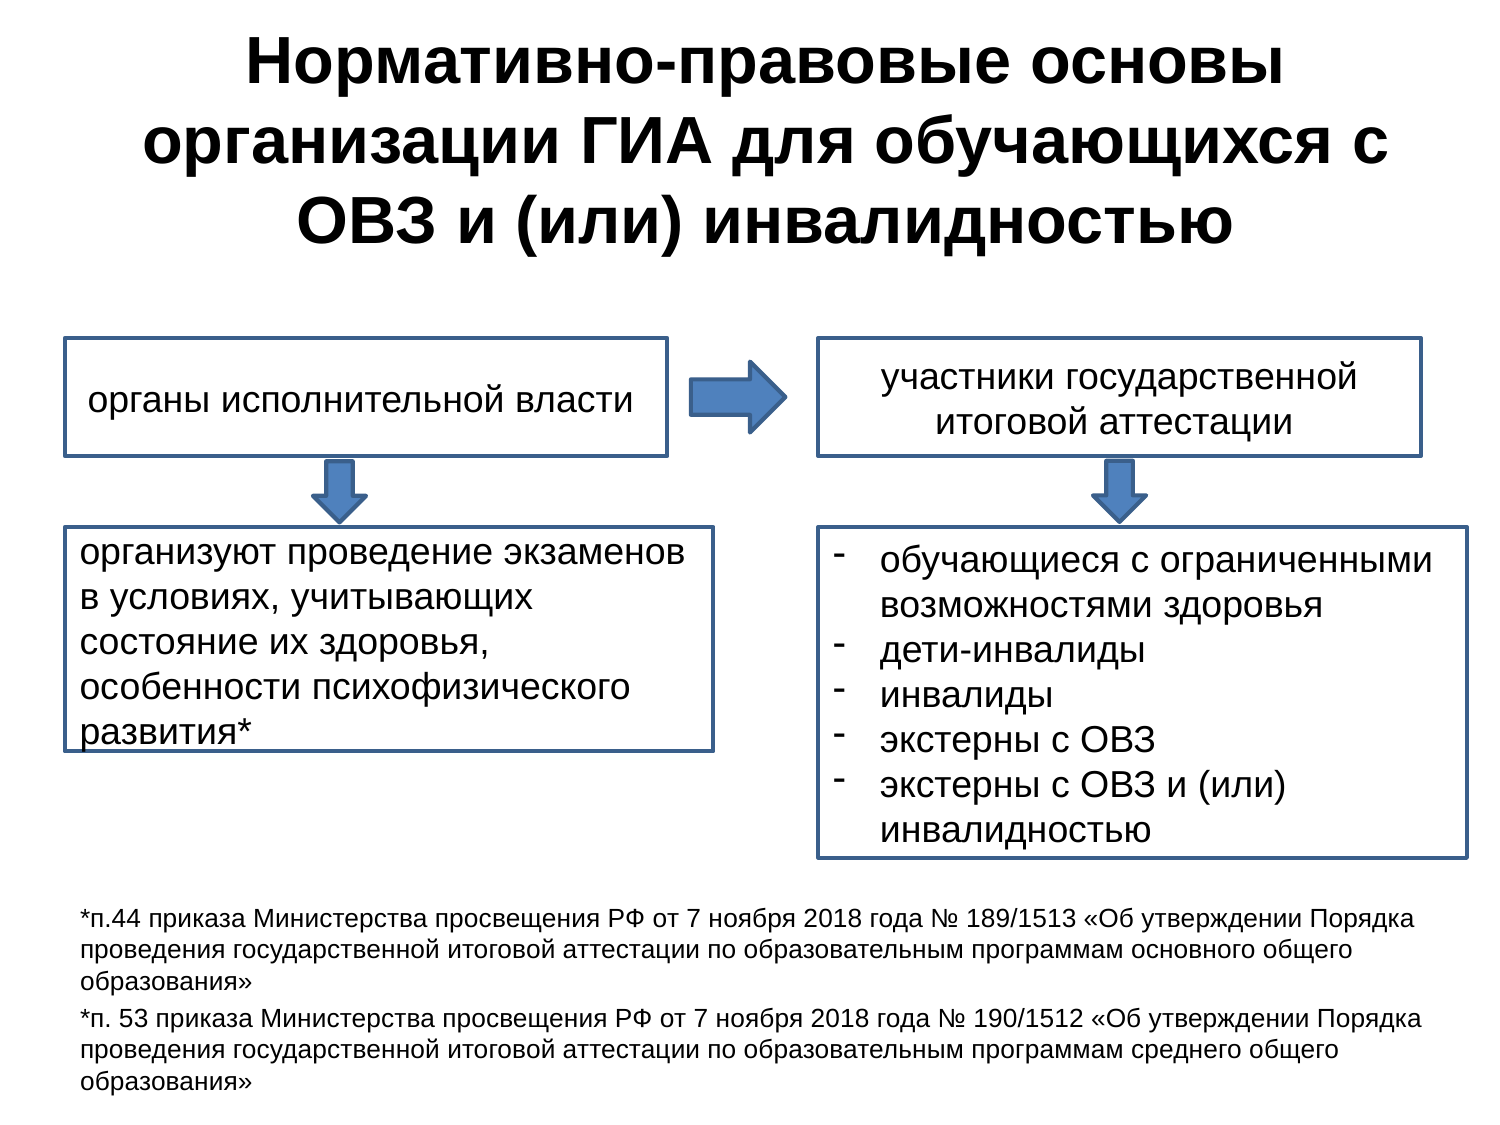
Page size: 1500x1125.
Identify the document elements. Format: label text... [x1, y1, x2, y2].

text_box [1091, 458, 1149, 525]
text_box обучающиеся с ограниченными возможностями здоровья дети-инвалиды инвалиды экстерны с ОВЗ экстерны с ОВЗ и (или) инвалидностью [816, 525, 1469, 860]
list *п.44 приказа Министерства просвещения РФ от 7 ноября 2018 года № 189/1513 «Об утверждении Порядка проведения государственной итоговой аттестации по образовательным программам основного общего образования» *п. 53 приказа Министерства просвещения РФ от 7 ноября 2018 года № 190/1512 «Об утверждении Порядка проведения государственной итоговой аттестации по образовательным программам среднего общего образования» [64, 893, 1467, 1105]
text_box организуют проведение экзаменов в условиях, учитывающих состояние их здоровья, особенности психофизического развития* [63, 525, 715, 753]
text_box [688, 359, 788, 435]
text_box [310, 459, 368, 525]
text_box участники государственной итоговой аттестации [816, 336, 1423, 458]
title Нормативно-правовые основы организации ГИА для обучающихся с ОВЗ и (или) инвалидностью [53, 42, 1479, 231]
text_box органы исполнительной власти [63, 336, 669, 458]
